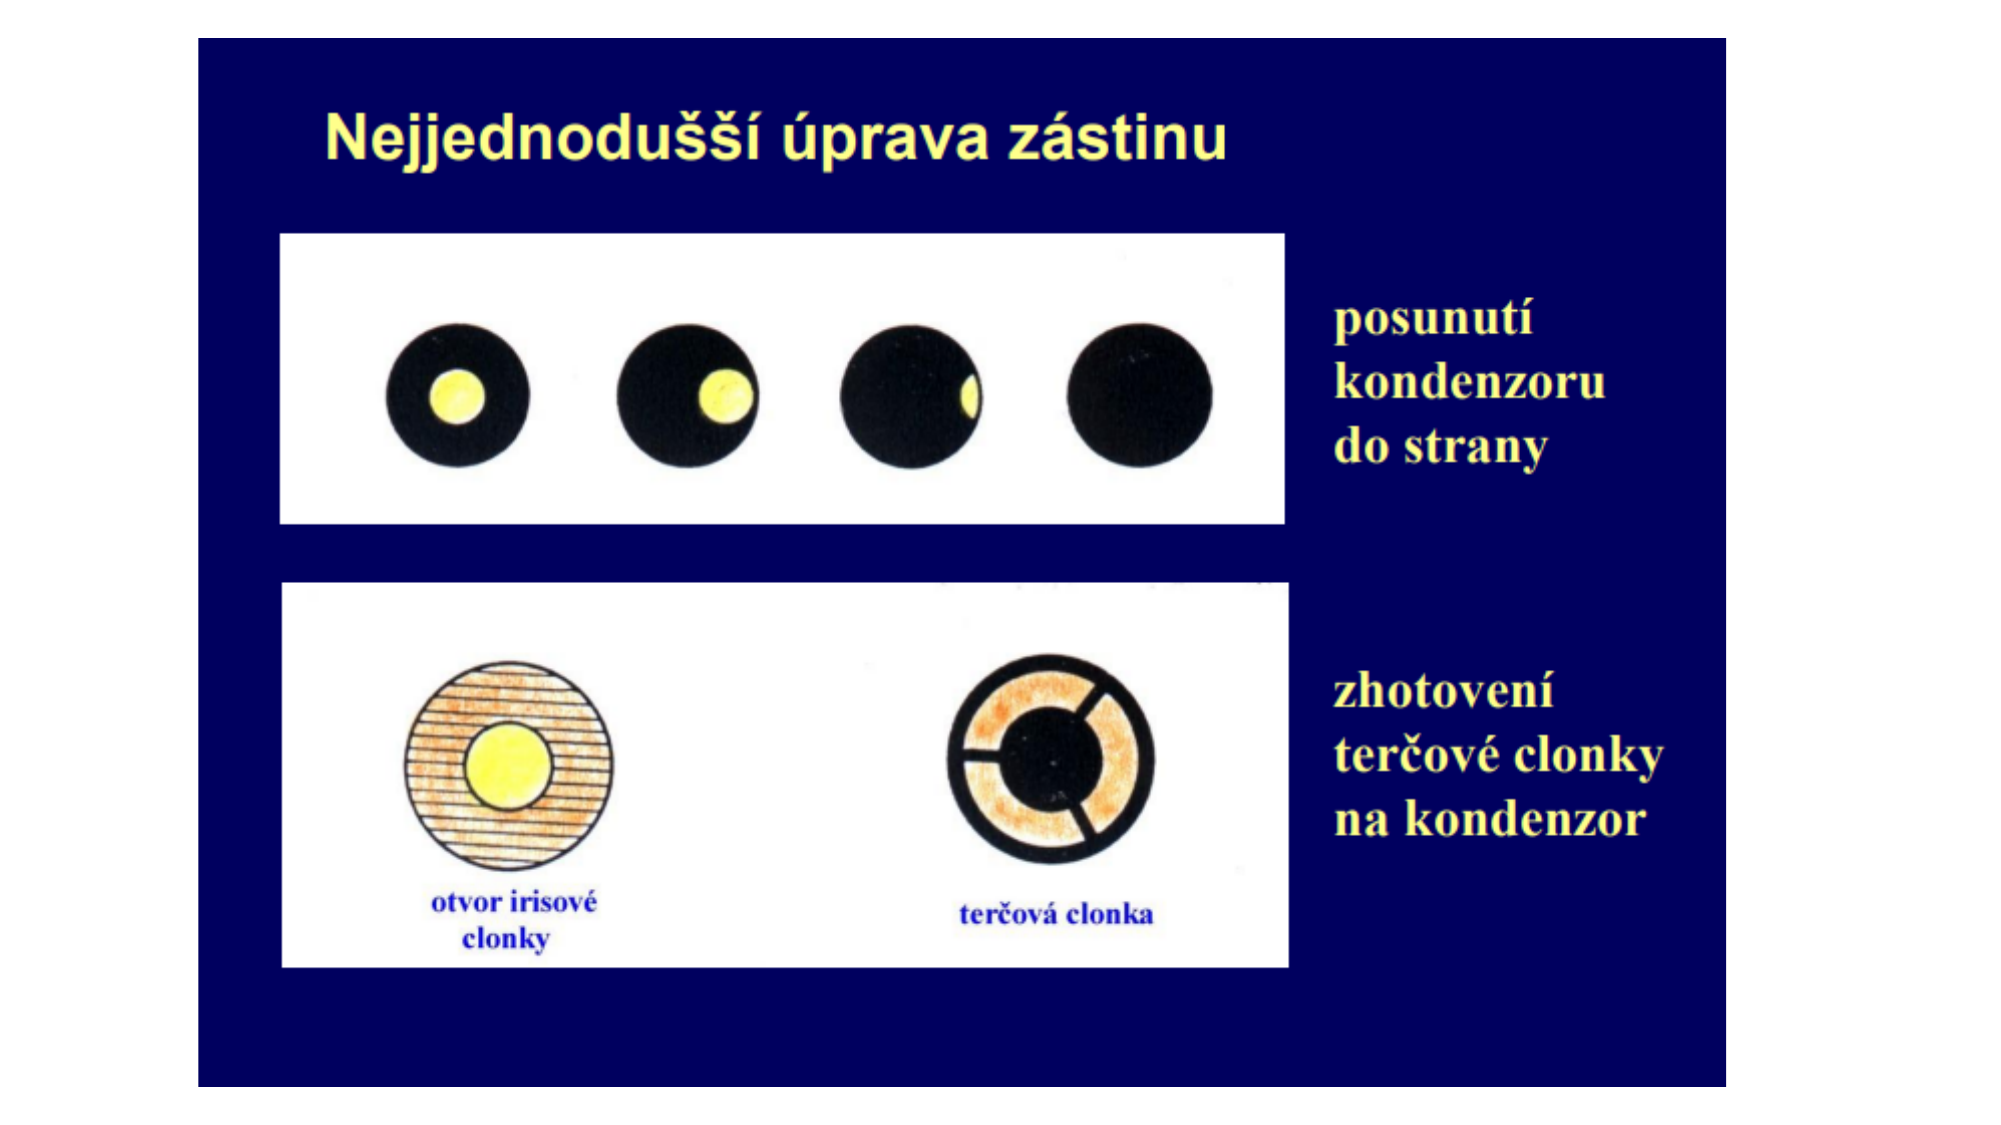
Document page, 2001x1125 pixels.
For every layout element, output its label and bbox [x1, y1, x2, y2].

picture [198, 38, 1727, 1087]
